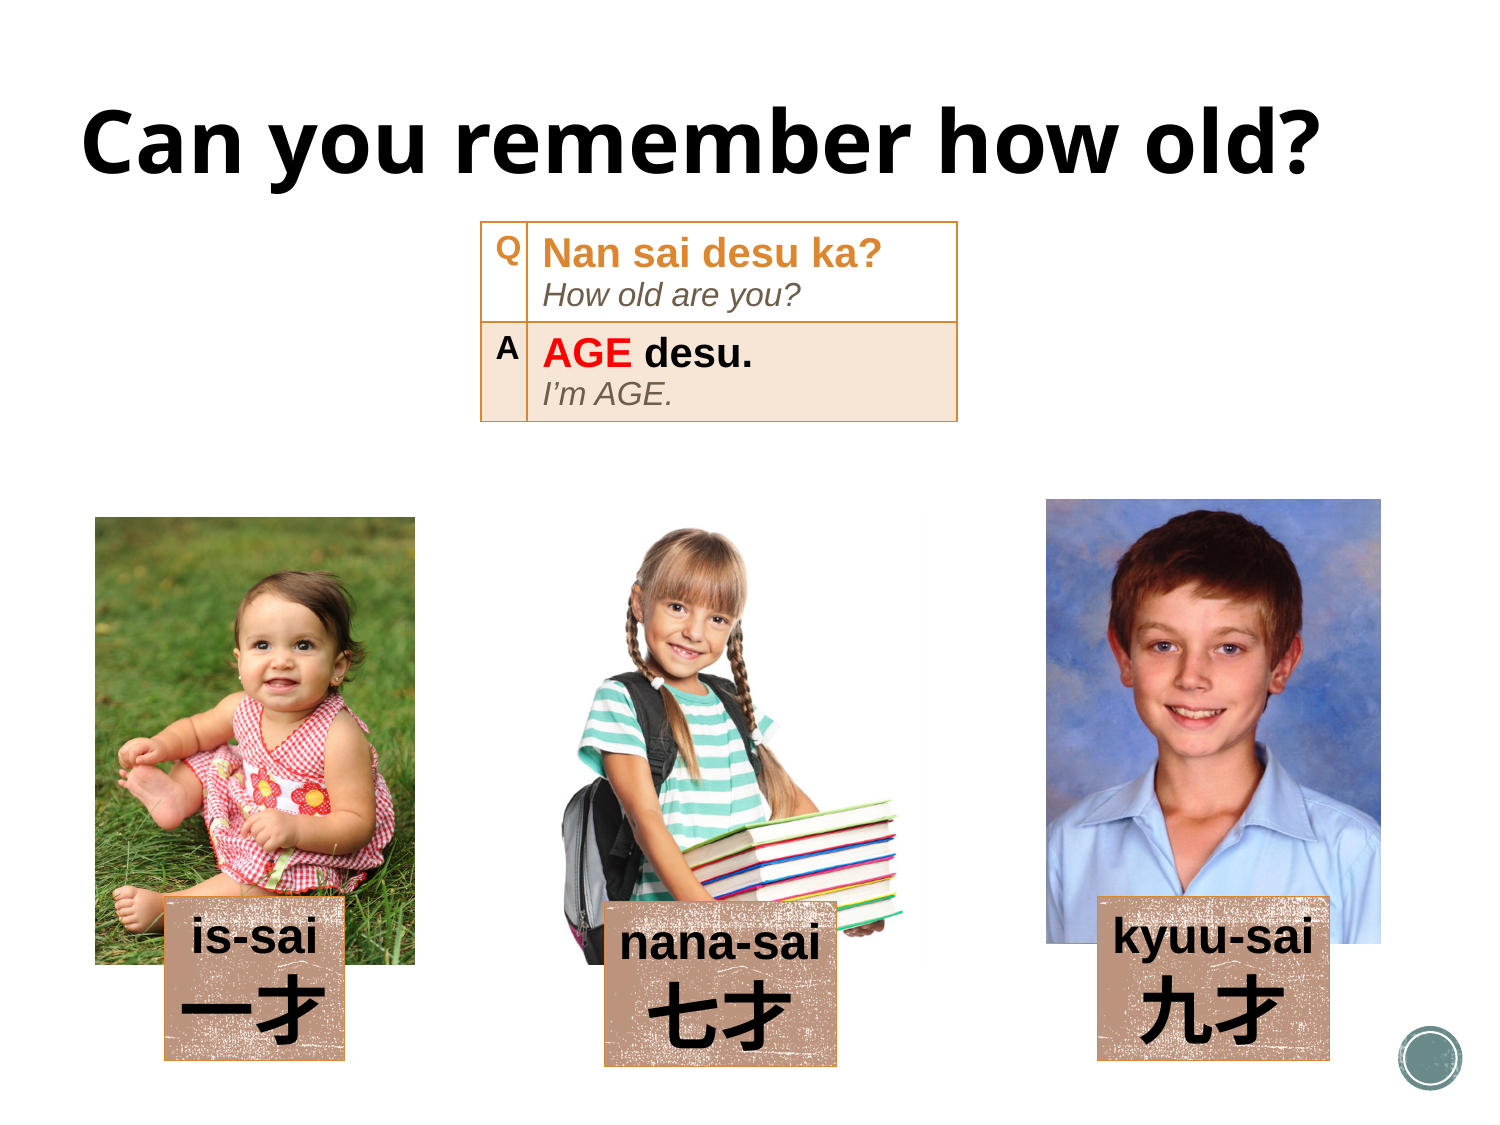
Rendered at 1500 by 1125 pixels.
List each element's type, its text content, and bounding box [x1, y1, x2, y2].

picture [95, 517, 415, 965]
table_cell A [482, 323, 526, 421]
table_cell AGE desu. I’m AGE. [528, 323, 956, 421]
text_box kyuu-sai 九才 [1097, 945, 1330, 1061]
title Can you remember how old? [64, 79, 1483, 211]
picture [553, 511, 925, 965]
table_header Q [482, 223, 526, 321]
table_header Nan sai desu ka? How old are you? [528, 223, 956, 321]
text_box is-sai 一才 [164, 965, 345, 1061]
picture [1046, 499, 1381, 944]
text_box nana-sai 七才 [604, 965, 837, 1067]
